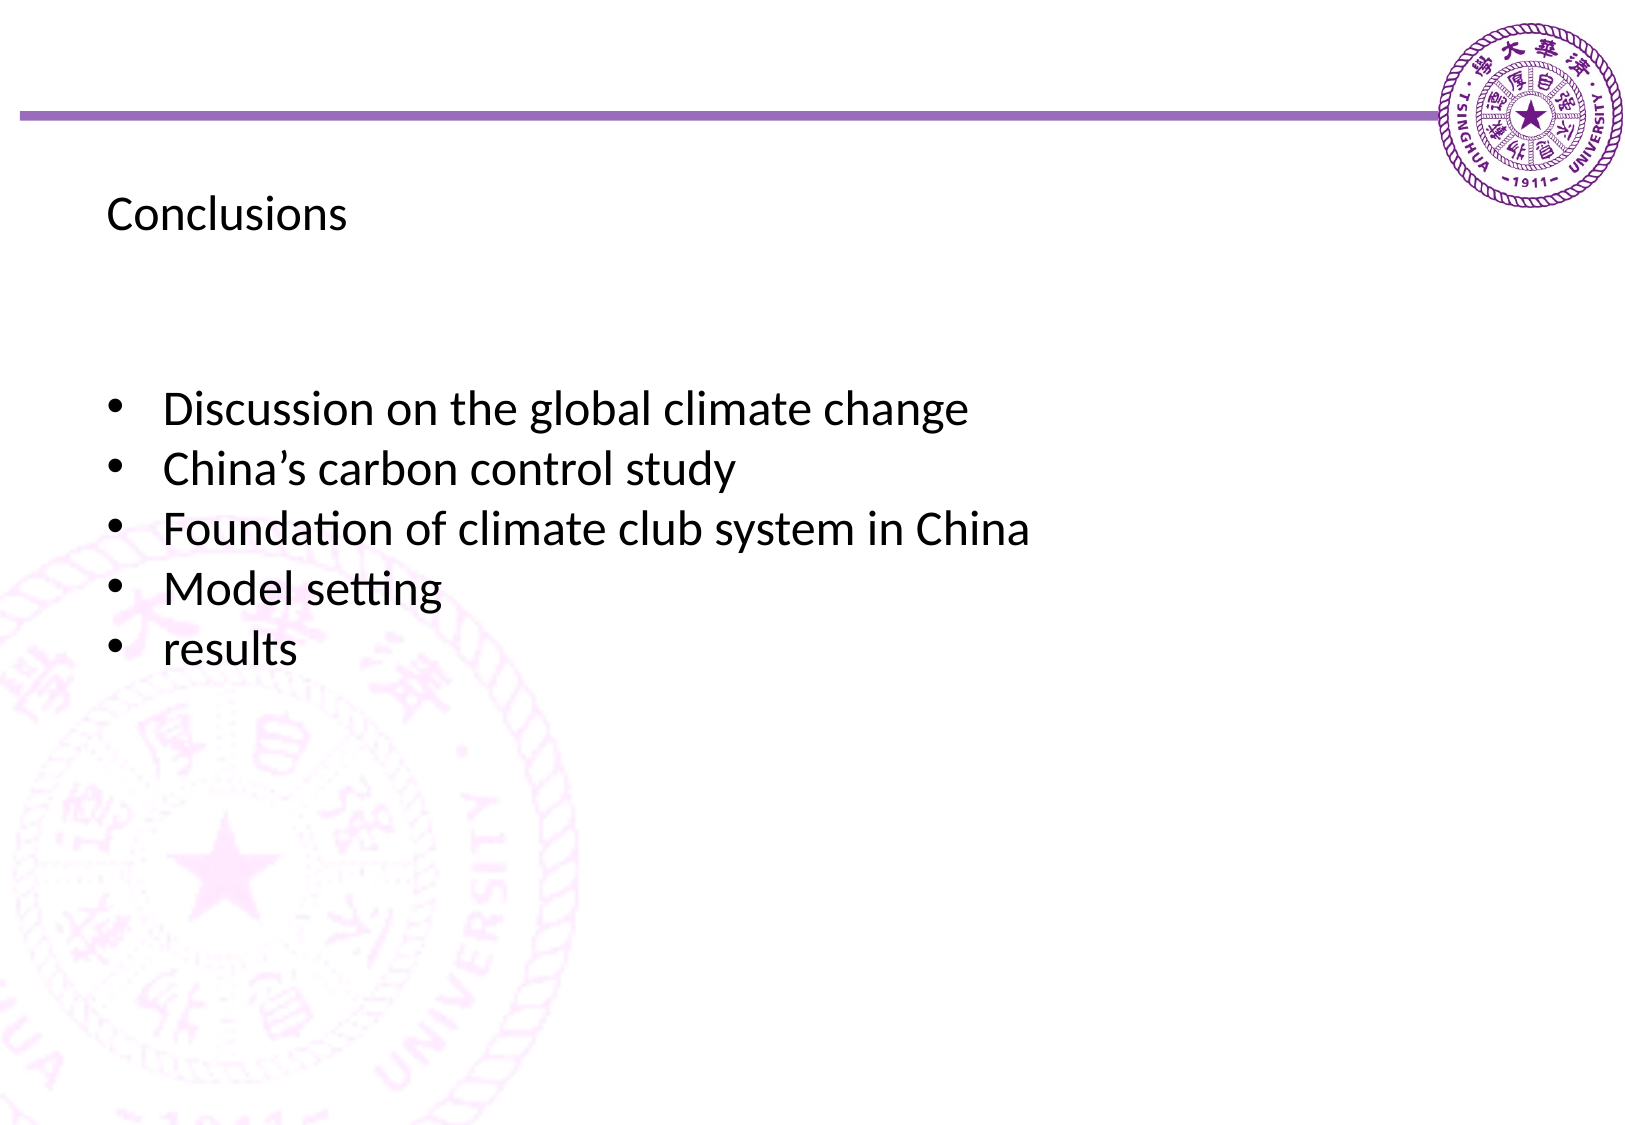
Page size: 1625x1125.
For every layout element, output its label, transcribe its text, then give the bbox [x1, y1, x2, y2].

picture [1438, 23, 1623, 208]
text_box Conclusions Discussion on the global climate change China’s carbon control study Foundation of climate club system in China Model setting results [91, 172, 1498, 728]
